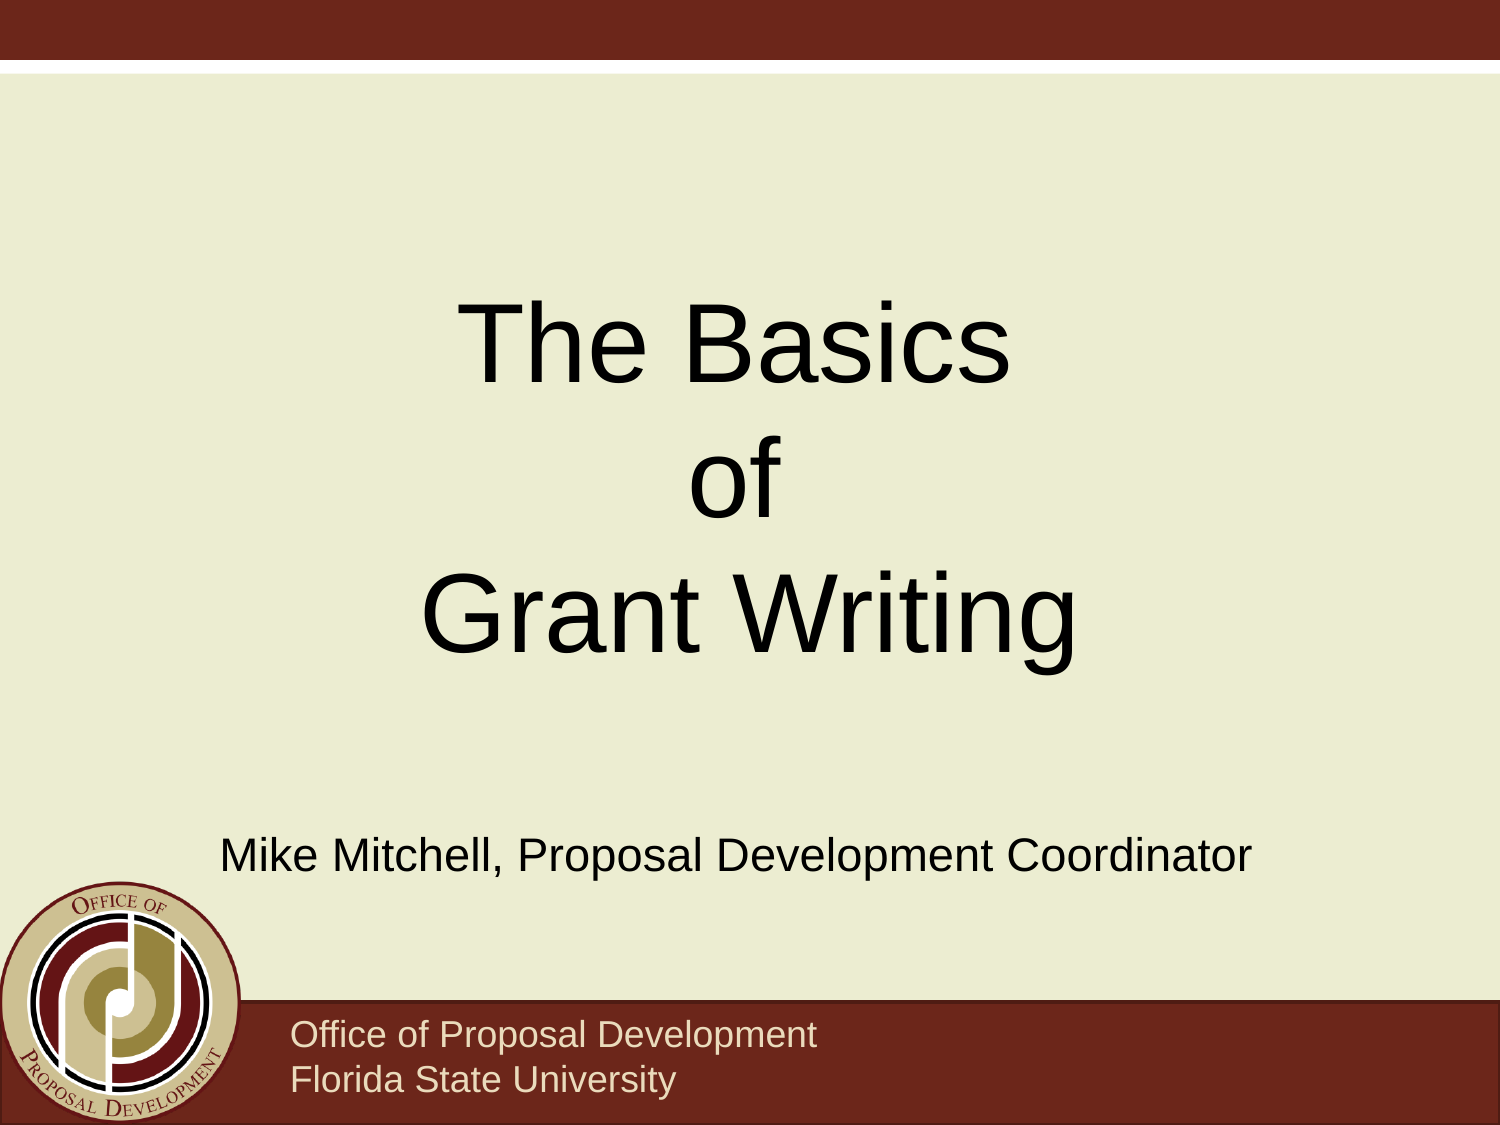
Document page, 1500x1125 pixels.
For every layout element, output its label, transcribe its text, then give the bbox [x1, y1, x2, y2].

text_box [0, 876, 1500, 1125]
text_box The Basics of Grant Writing [24, 262, 1475, 683]
text_box Mike Mitchell, Proposal Development Coordinator [204, 816, 1296, 874]
